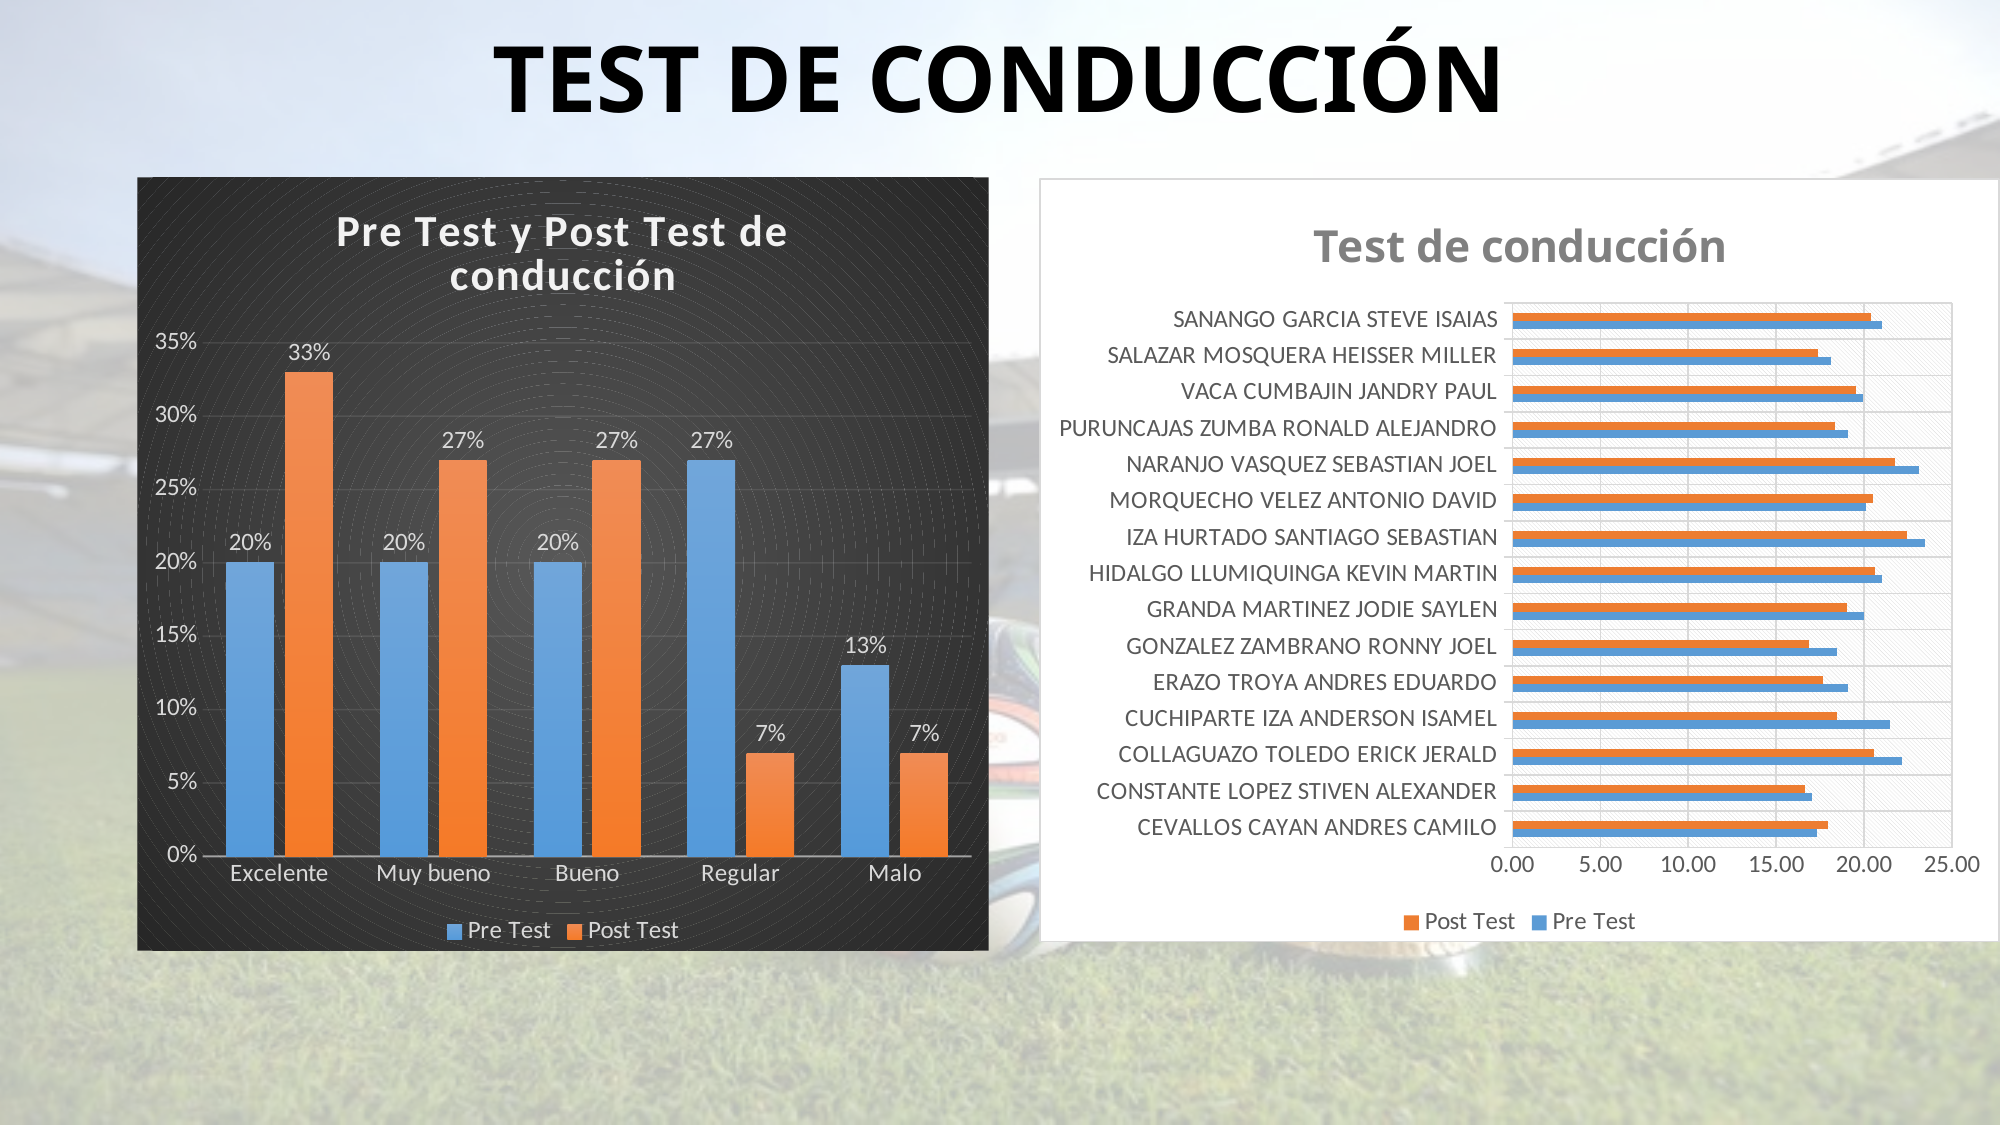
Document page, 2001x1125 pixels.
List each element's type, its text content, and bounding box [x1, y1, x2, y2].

chart [1039, 177, 2000, 943]
chart [137, 177, 989, 951]
title TEST DE CONDUCCIÓN [137, 16, 1863, 150]
